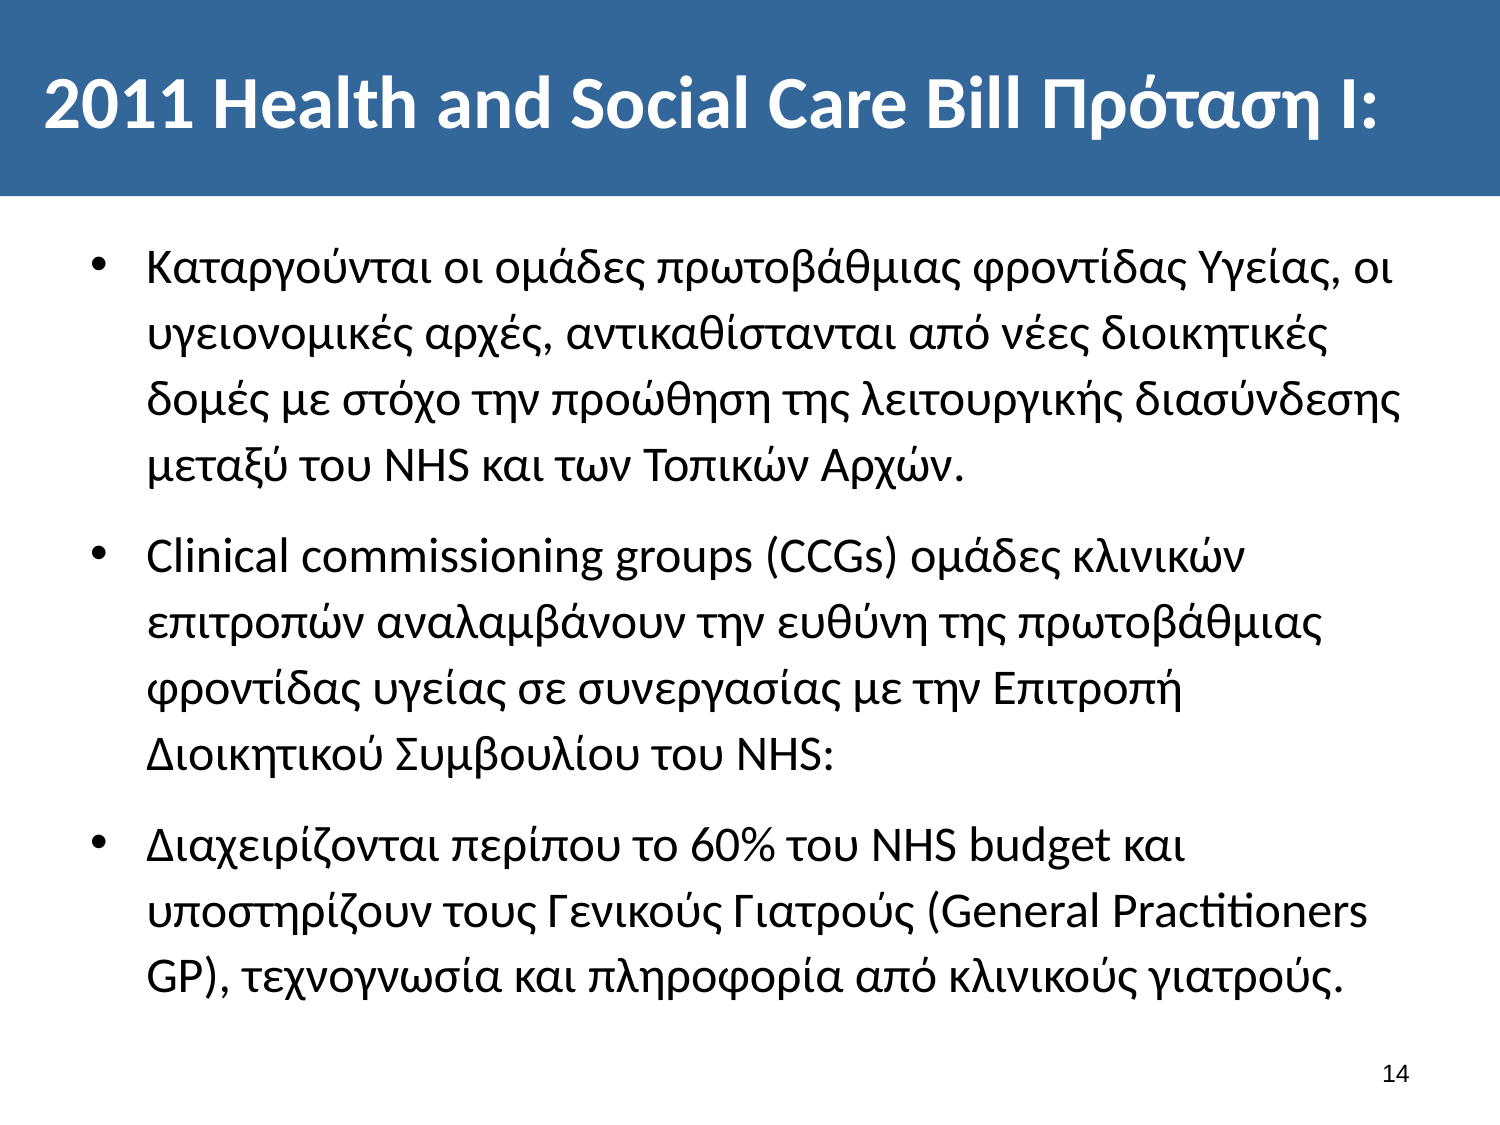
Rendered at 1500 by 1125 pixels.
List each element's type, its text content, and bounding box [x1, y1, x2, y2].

title 2011 Health and Social Care Bill Πρόταση Ι: [0, 0, 1500, 197]
slide_number 13 [1074, 1042, 1425, 1103]
list Καταργούνται οι ομάδες πρωτοβάθμιας φροντίδας Υγείας, οι υγειονομικές αρχές, αντικαθίστανται από νέες διοικητικές δομές με στόχο την προώθηση της λειτουργικής διασύνδεσης μεταξύ του NHS και των Τοπικών Αρχών. Clinical commissioning groups (CCGs) ομάδες κλινικών επιτροπών αναλαμβάνουν την ευθύνη της πρωτοβάθμιας φροντίδας υγείας σε συνεργασίας με την Επιτροπή Διοικητικού Συμβουλίου του NHS: Διαχειρίζονται περίπου το 60% του NHS budget και υποστηρίζουν τους Γενικούς Γιατρούς (General Practitioners GP), τεχνογνωσία και πληροφορία από κλινικούς γιατρούς. [75, 219, 1425, 1024]
